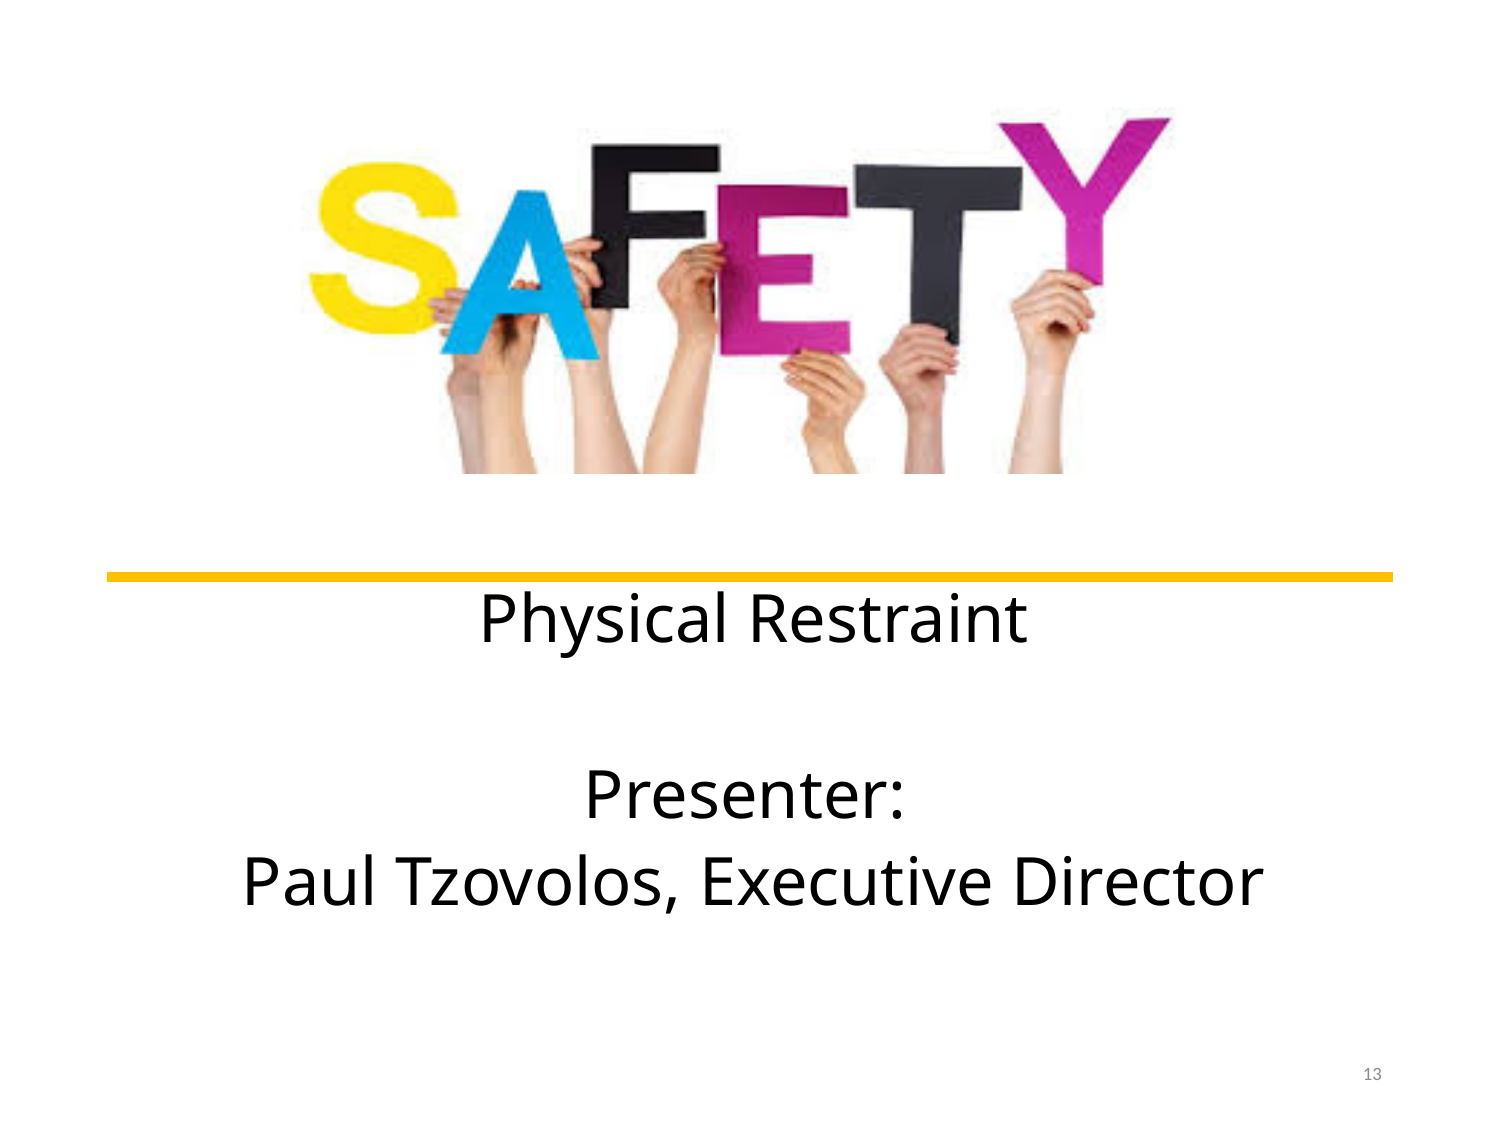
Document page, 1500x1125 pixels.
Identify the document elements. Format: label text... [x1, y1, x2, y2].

picture [256, 88, 1219, 474]
slide_number 13 [1059, 1042, 1397, 1103]
list Physical Restraint Presenter: Paul Tzovolos, Executive Director [115, 578, 1393, 1037]
